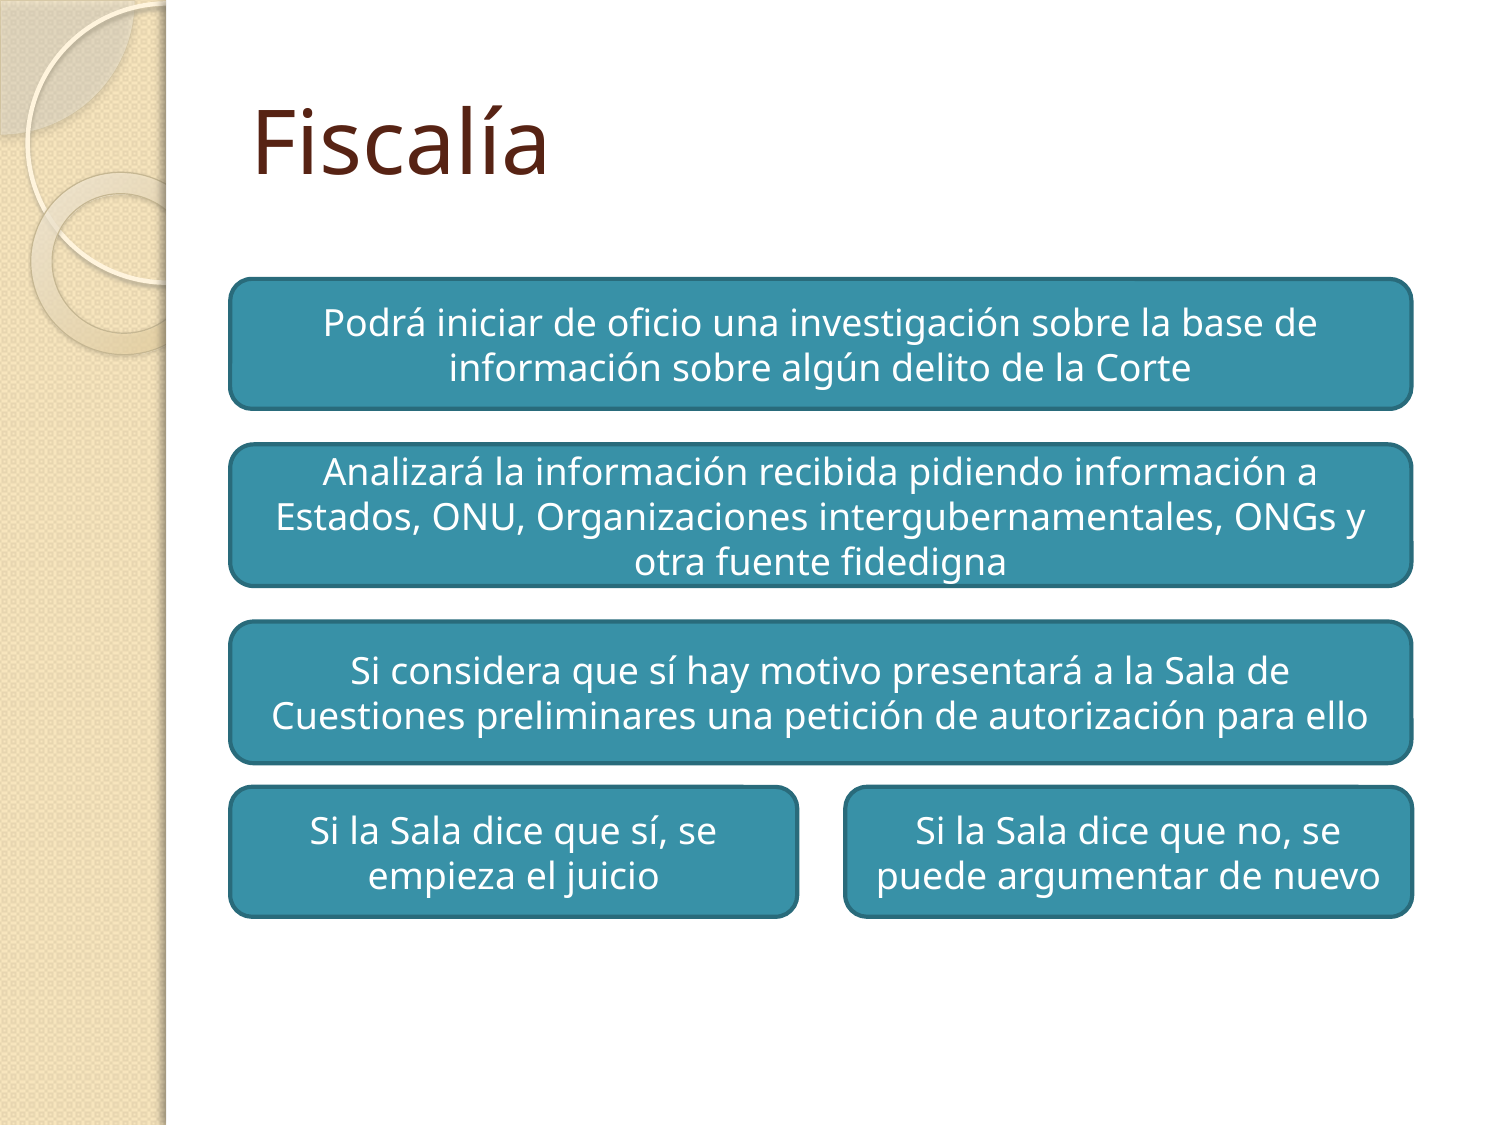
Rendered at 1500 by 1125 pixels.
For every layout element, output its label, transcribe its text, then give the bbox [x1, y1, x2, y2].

text_box Analizará la información recibida pidiendo información a Estados, ONU, Organizaciones intergubernamentales, ONGs y otra fuente fidedigna [228, 442, 1414, 589]
text_box Si la Sala dice que sí, se empieza el juicio [228, 784, 800, 919]
title Fiscalía [235, 45, 1466, 233]
text_box Si la Sala dice que no, se puede argumentar de nuevo [843, 784, 1415, 919]
text_box Podrá iniciar de oficio una investigación sobre la base de información sobre algún delito de la Corte [228, 276, 1414, 411]
text_box Si considera que sí hay motivo presentará a la Sala de Cuestiones preliminares una petición de autorización para ello [228, 619, 1414, 766]
